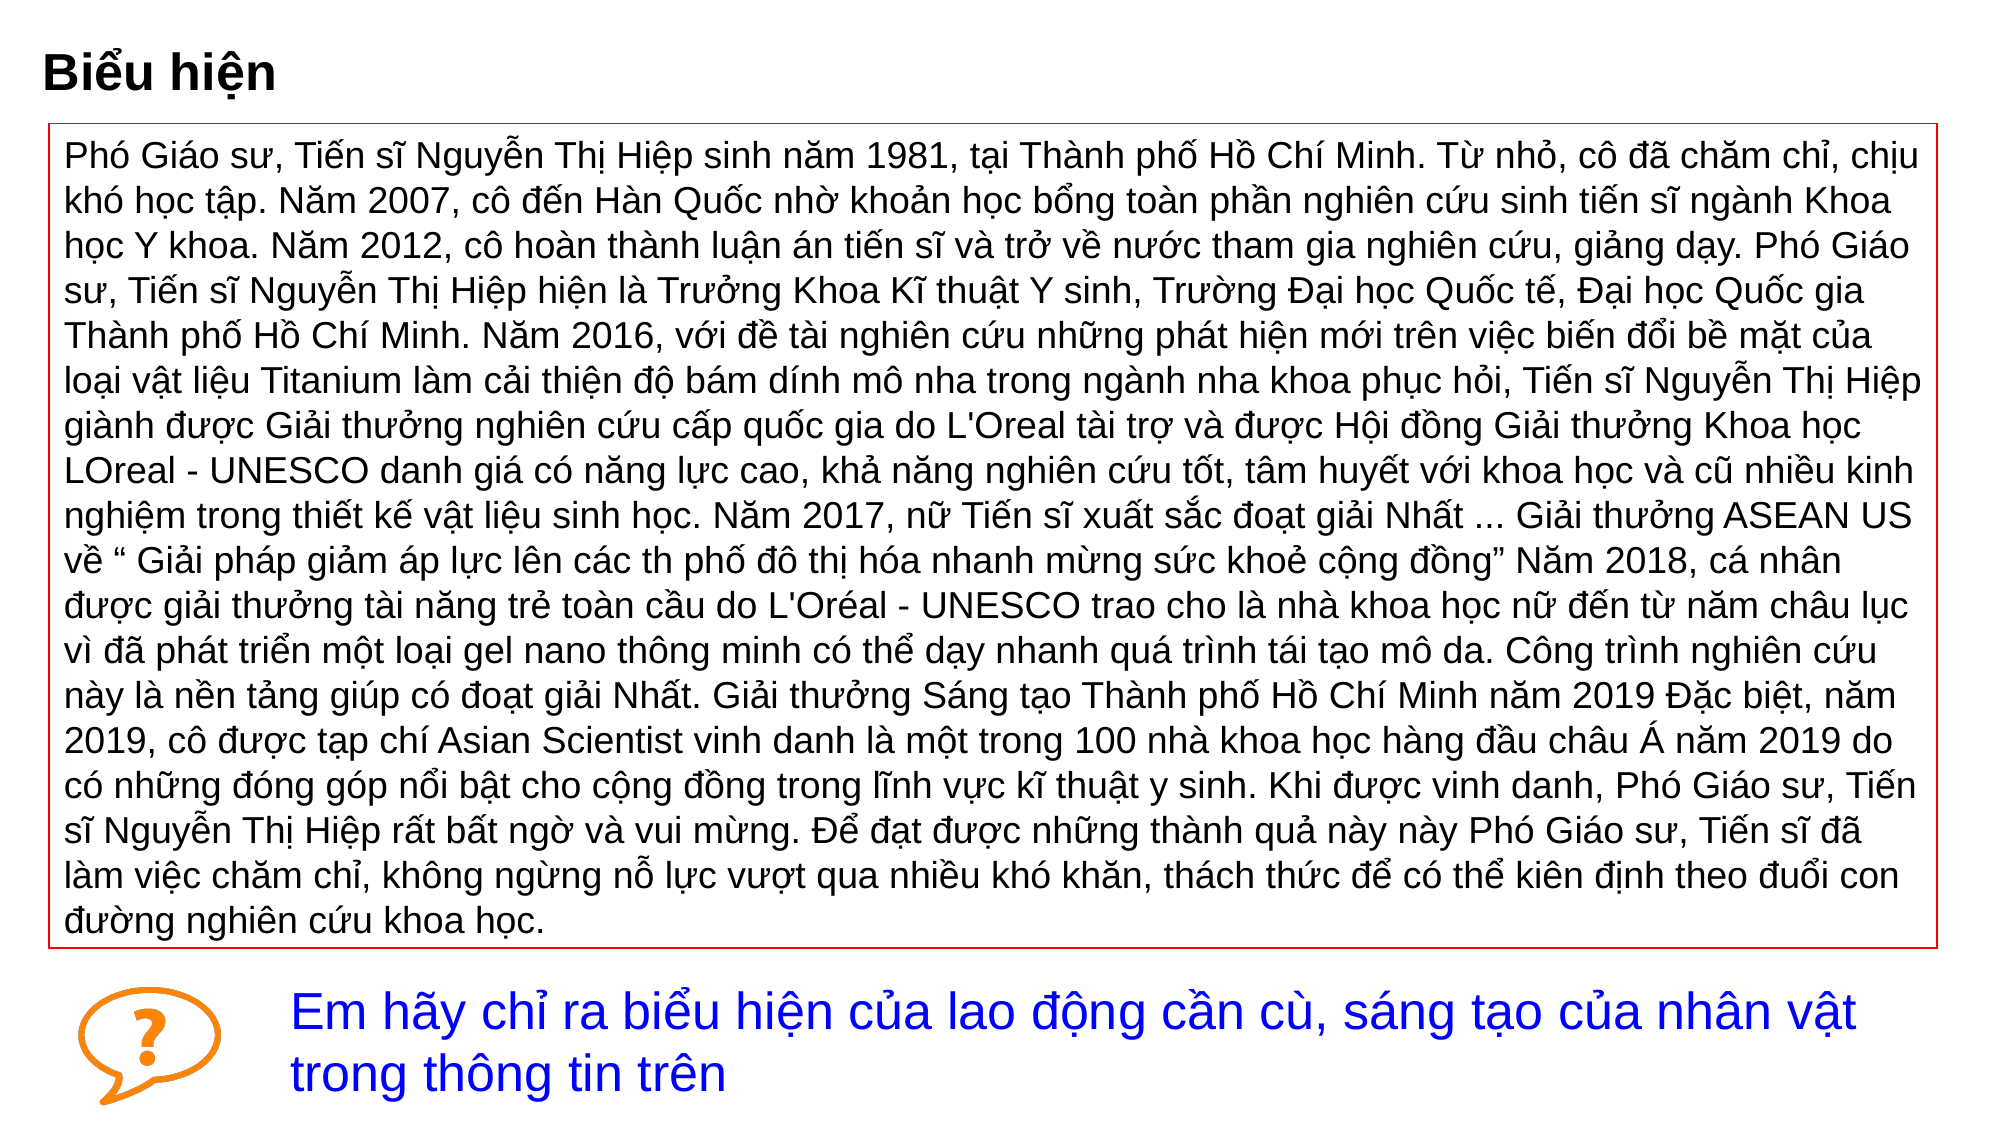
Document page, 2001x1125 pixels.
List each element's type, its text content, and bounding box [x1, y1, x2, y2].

picture [24, 979, 276, 1114]
text_box Biểu hiện [27, 30, 292, 108]
text_box Em hãy chỉ ra biểu hiện của lao động cần cù, sáng tạo của nhân vật trong thông tin trên [275, 969, 1929, 1110]
text_box Phó Giáo sư, Tiến sĩ Nguyễn Thị Hiệp sinh năm 1981, tại Thành phố Hồ Chí Minh. Từ nhỏ, cô đã chăm chỉ, chịu khó học tập. Năm 2007, cô đến Hàn Quốc nhờ khoản học bổng toàn phần nghiên cứu sinh tiến sĩ ngành Khoa học Y khoa. Năm 2012, cô hoàn thành luận án tiến sĩ và trở về nước tham gia nghiên cứu, giảng dạy. Phó Giáo sư, Tiến sĩ Nguyễn Thị Hiệp hiện là Trưởng Khoa Kĩ thuật Y sinh, Trường Đại học Quốc tế, Đại học Quốc gia Thành phố Hồ Chí Minh. Năm 2016, với đề tài nghiên cứu những phát hiện mới trên việc biến đổi bề mặt của loại vật liệu Titanium làm cải thiện độ bám dính mô nha trong ngành nha khoa phục hỏi, Tiến sĩ Nguyễn Thị Hiệp giành được Giải thưởng nghiên cứu cấp quốc gia do L'Oreal tài trợ và được Hội đồng Giải thưởng Khoa học LOreal - UNESCO danh giá có năng lực cao, khả năng nghiên cứu tốt, tâm huyết với khoa học và cũ nhiều kinh nghiệm trong thiết kế vật liệu sinh học. Năm 2017, nữ Tiến sĩ xuất sắc đoạt giải Nhất ... Giải thưởng ASEAN US về “ Giải pháp giảm áp lực lên các th phố đô thị hóa nhanh mừng sức khoẻ cộng đồng” Năm 2018, cá nhân được giải thưởng tài năng trẻ toàn cầu do L'Oréal - UNESCO trao cho là nhà khoa học nữ đến từ năm châu lục vì đã phát triển một loại gel nano thông minh có thể dạy nhanh quá trình tái tạo mô da. Công trình nghiên cứu này là nền tảng giúp có đoạt giải Nhất. Giải thưởng Sáng tạo Thành phố Hồ Chí Minh năm 2019 Đặc biệt, năm 2019, cô được tạp chí Asian Scientist vinh danh là một trong 100 nhà khoa học hàng đầu châu Á năm 2019 do có những đóng góp nổi bật cho cộng đồng trong lĩnh vực kĩ thuật y sinh. Khi được vinh danh, Phó Giáo sư, Tiến sĩ Nguyễn Thị Hiệp rất bất ngờ và vui mừng. Để đạt được những thành quả này này Phó Giáo sư, Tiến sĩ đã làm việc chăm chỉ, không ngừng nỗ lực vượt qua nhiều khó khăn, thách thức để có thể kiên định theo đuổi con đường nghiên cứu khoa học. [48, 123, 1938, 948]
